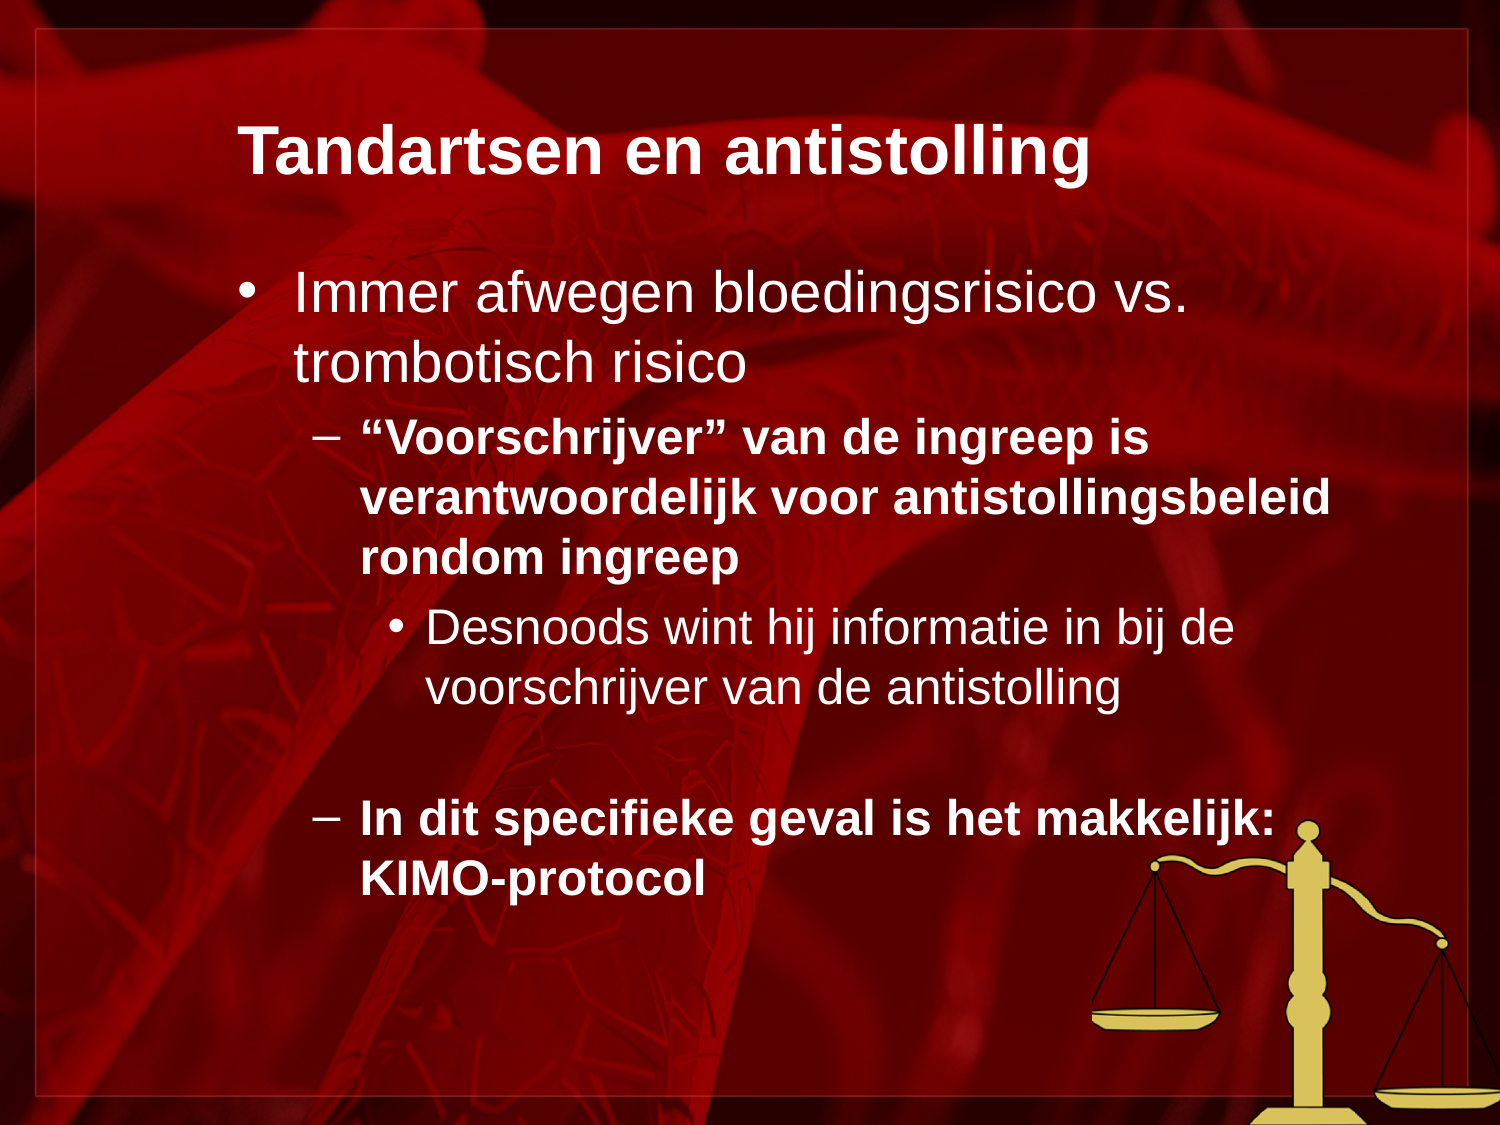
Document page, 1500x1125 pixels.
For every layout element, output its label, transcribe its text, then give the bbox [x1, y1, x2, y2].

list Immer afwegen bloedingsrisico vs. trombotisch risico “Voorschrijver” van de ingreep is verantwoordelijk voor antistollingsbeleid rondom ingreep Desnoods wint hij informatie in bij de voorschrijver van de antistolling In dit specifieke geval is het makkelijk: KIMO-protocol [230, 246, 1378, 980]
picture [0, 0, 1500, 1125]
title Tandartsen en antistolling [230, 104, 1341, 189]
